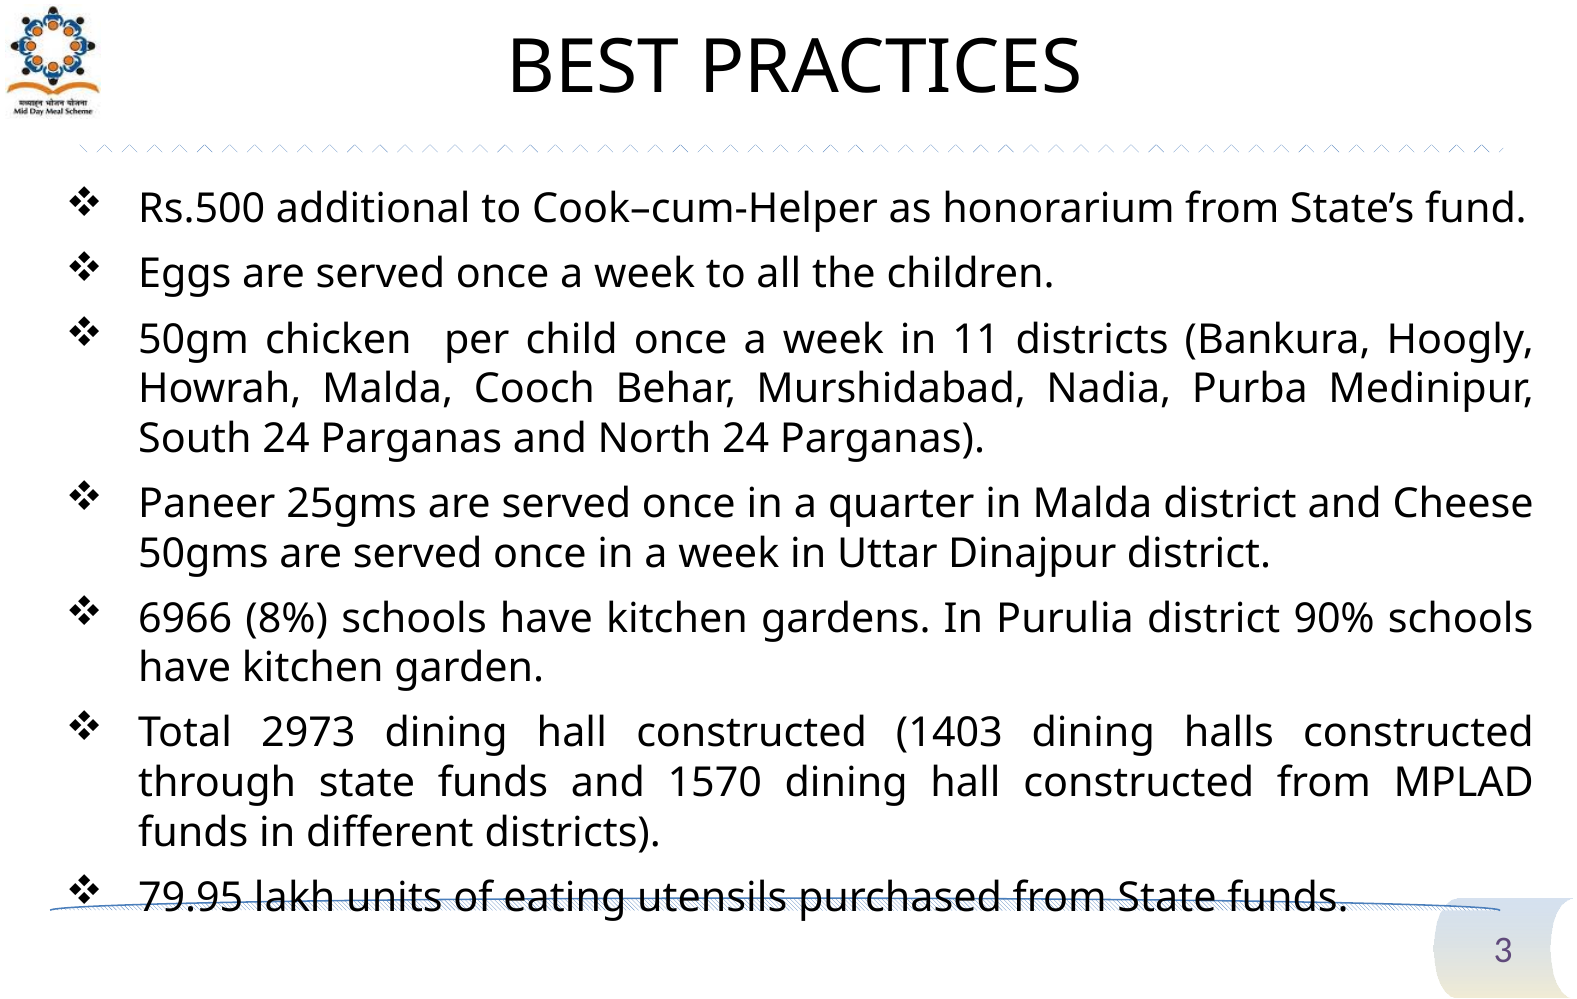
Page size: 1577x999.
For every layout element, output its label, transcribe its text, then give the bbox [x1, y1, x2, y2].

list Rs.500 additional to Cook–cum-Helper as honorarium from State’s fund. Eggs are served once a week to all the children. 50gm chicken per child once a week in 11 districts (Bankura, Hoogly, Howrah, Malda, Cooch Behar, Murshidabad, Nadia, Purba Medinipur, South 24 Parganas and North 24 Parganas). Paneer 25gms are served once in a quarter in Malda district and Cheese 50gms are served once in a week in Uttar Dinajpur district. 6966 (8%) schools have kitchen gardens. In Purulia district 90% schools have kitchen garden. Total 2973 dining hall constructed (1403 dining halls constructed through state funds and 1570 dining hall constructed from MPLAD funds in different districts). 79.95 lakh units of eating utensils purchased from State funds. [50, 174, 1549, 937]
title BEST PRACTICES [85, 0, 1505, 125]
picture [5, 4, 85, 119]
